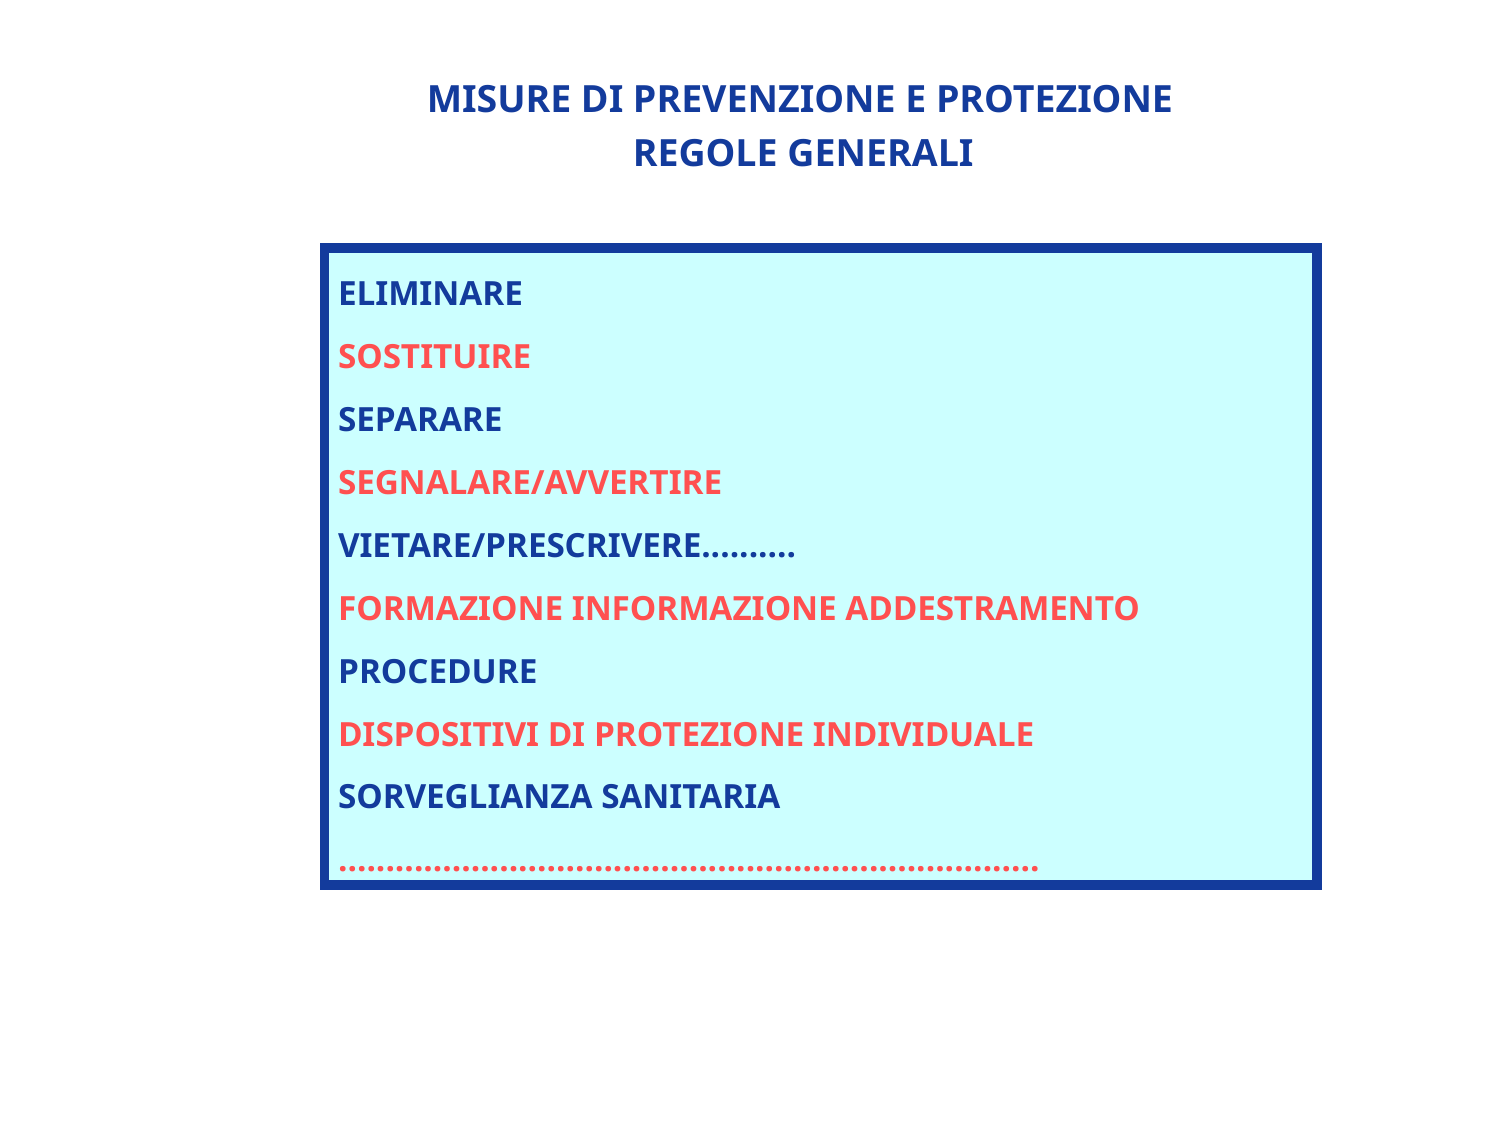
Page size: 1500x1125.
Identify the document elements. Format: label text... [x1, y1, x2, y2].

title MISURE DI PREVENZIONE E PROTEZIONE REGOLE GENERALI [152, 41, 1449, 182]
text_box ELIMINARE SOSTITUIRE SEPARARE SEGNALARE/AVVERTIRE VIETARE/PRESCRIVERE.......... FORMAZIONE INFORMAZIONE ADDESTRAMENTO PROCEDURE DISPOSITIVI DI PROTEZIONE INDIVIDUALE SORVEGLIANZA SANITARIA .......................................................................... [324, 248, 1317, 886]
